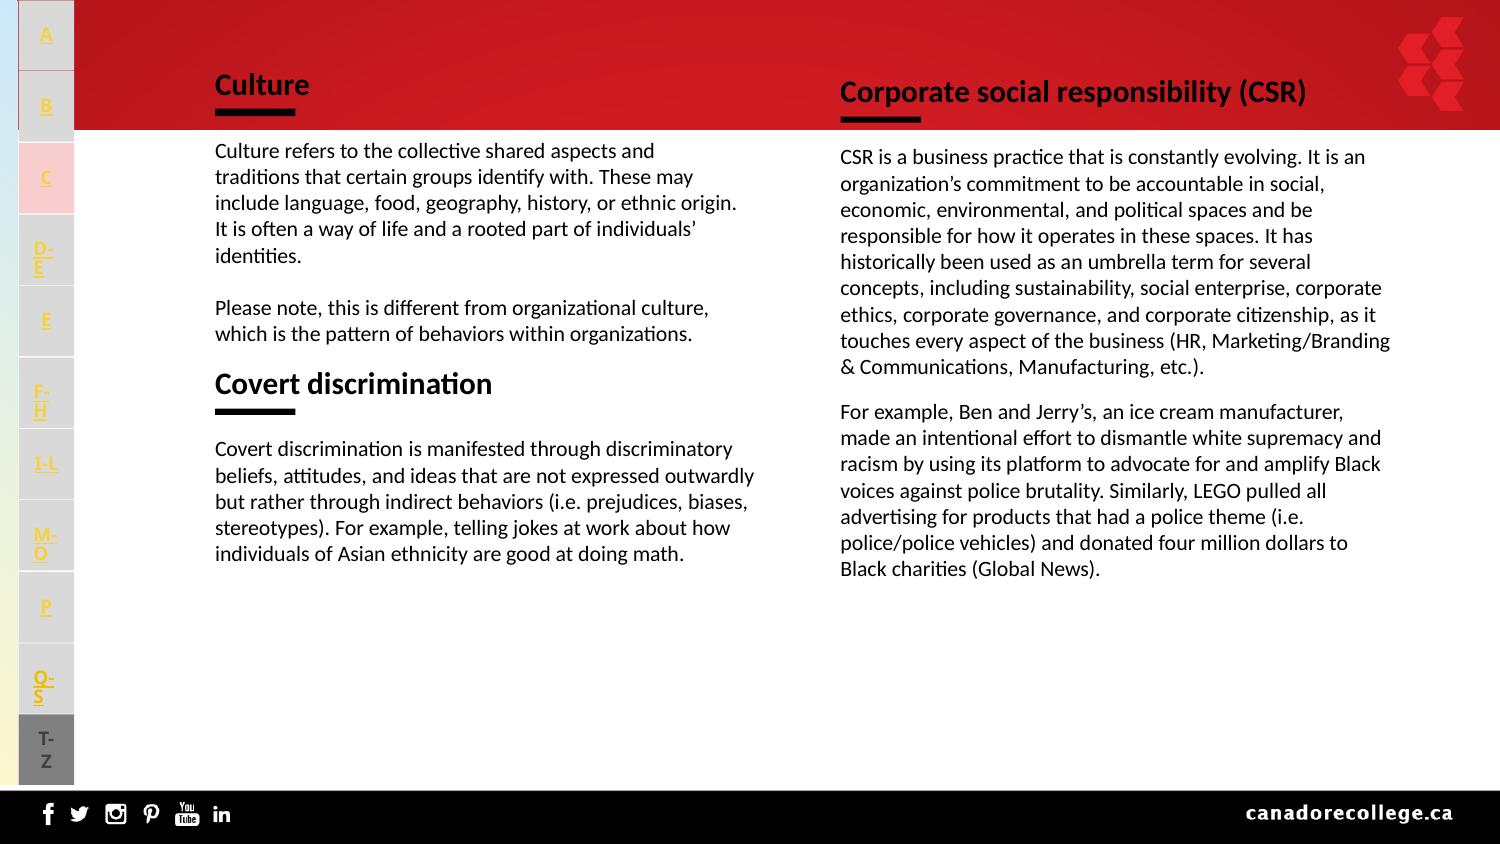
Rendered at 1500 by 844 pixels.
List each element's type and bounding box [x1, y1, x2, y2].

text_box [840, 70, 1399, 640]
text_box [214, 362, 757, 595]
picture [0, 0, 1500, 844]
text_box [0, 0, 75, 786]
text_box [214, 63, 746, 349]
